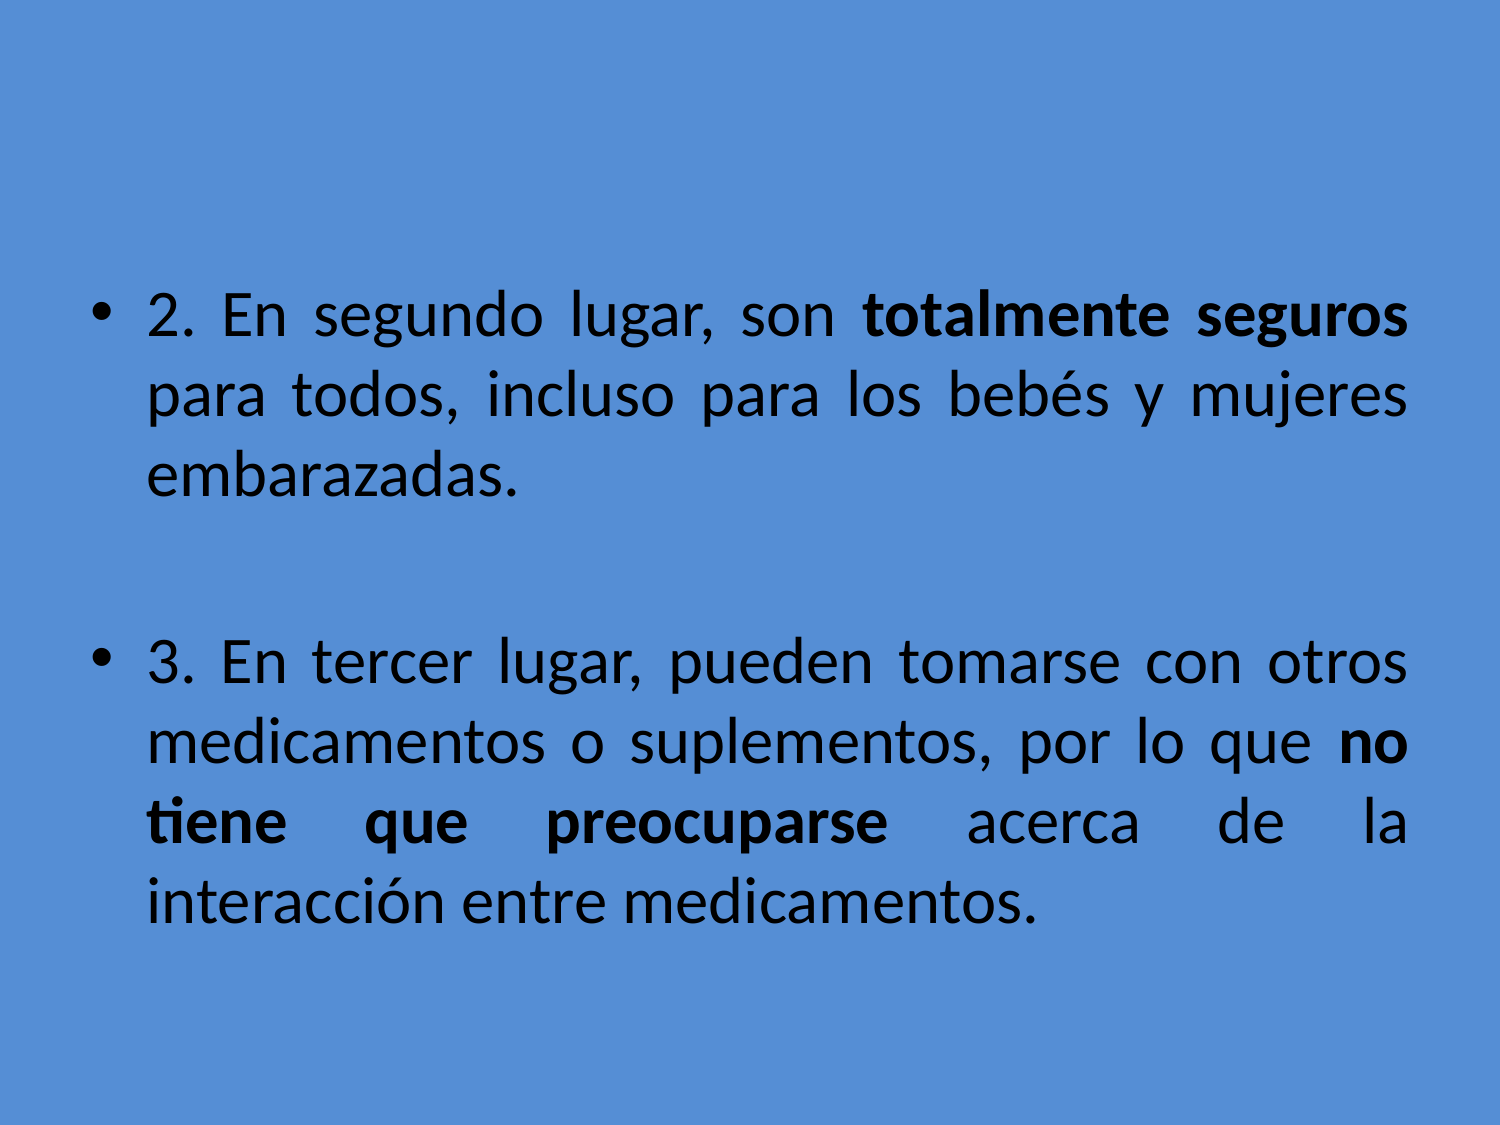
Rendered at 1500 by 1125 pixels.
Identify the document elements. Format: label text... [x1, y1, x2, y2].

list 2. En segundo lugar, son totalmente seguros para todos, incluso para los bebés y mujeres embarazadas. 3. En tercer lugar, pueden tomarse con otros medicamentos o suplementos, por lo que no tiene que preocuparse acerca de la interacción entre medicamentos. [75, 262, 1425, 1005]
